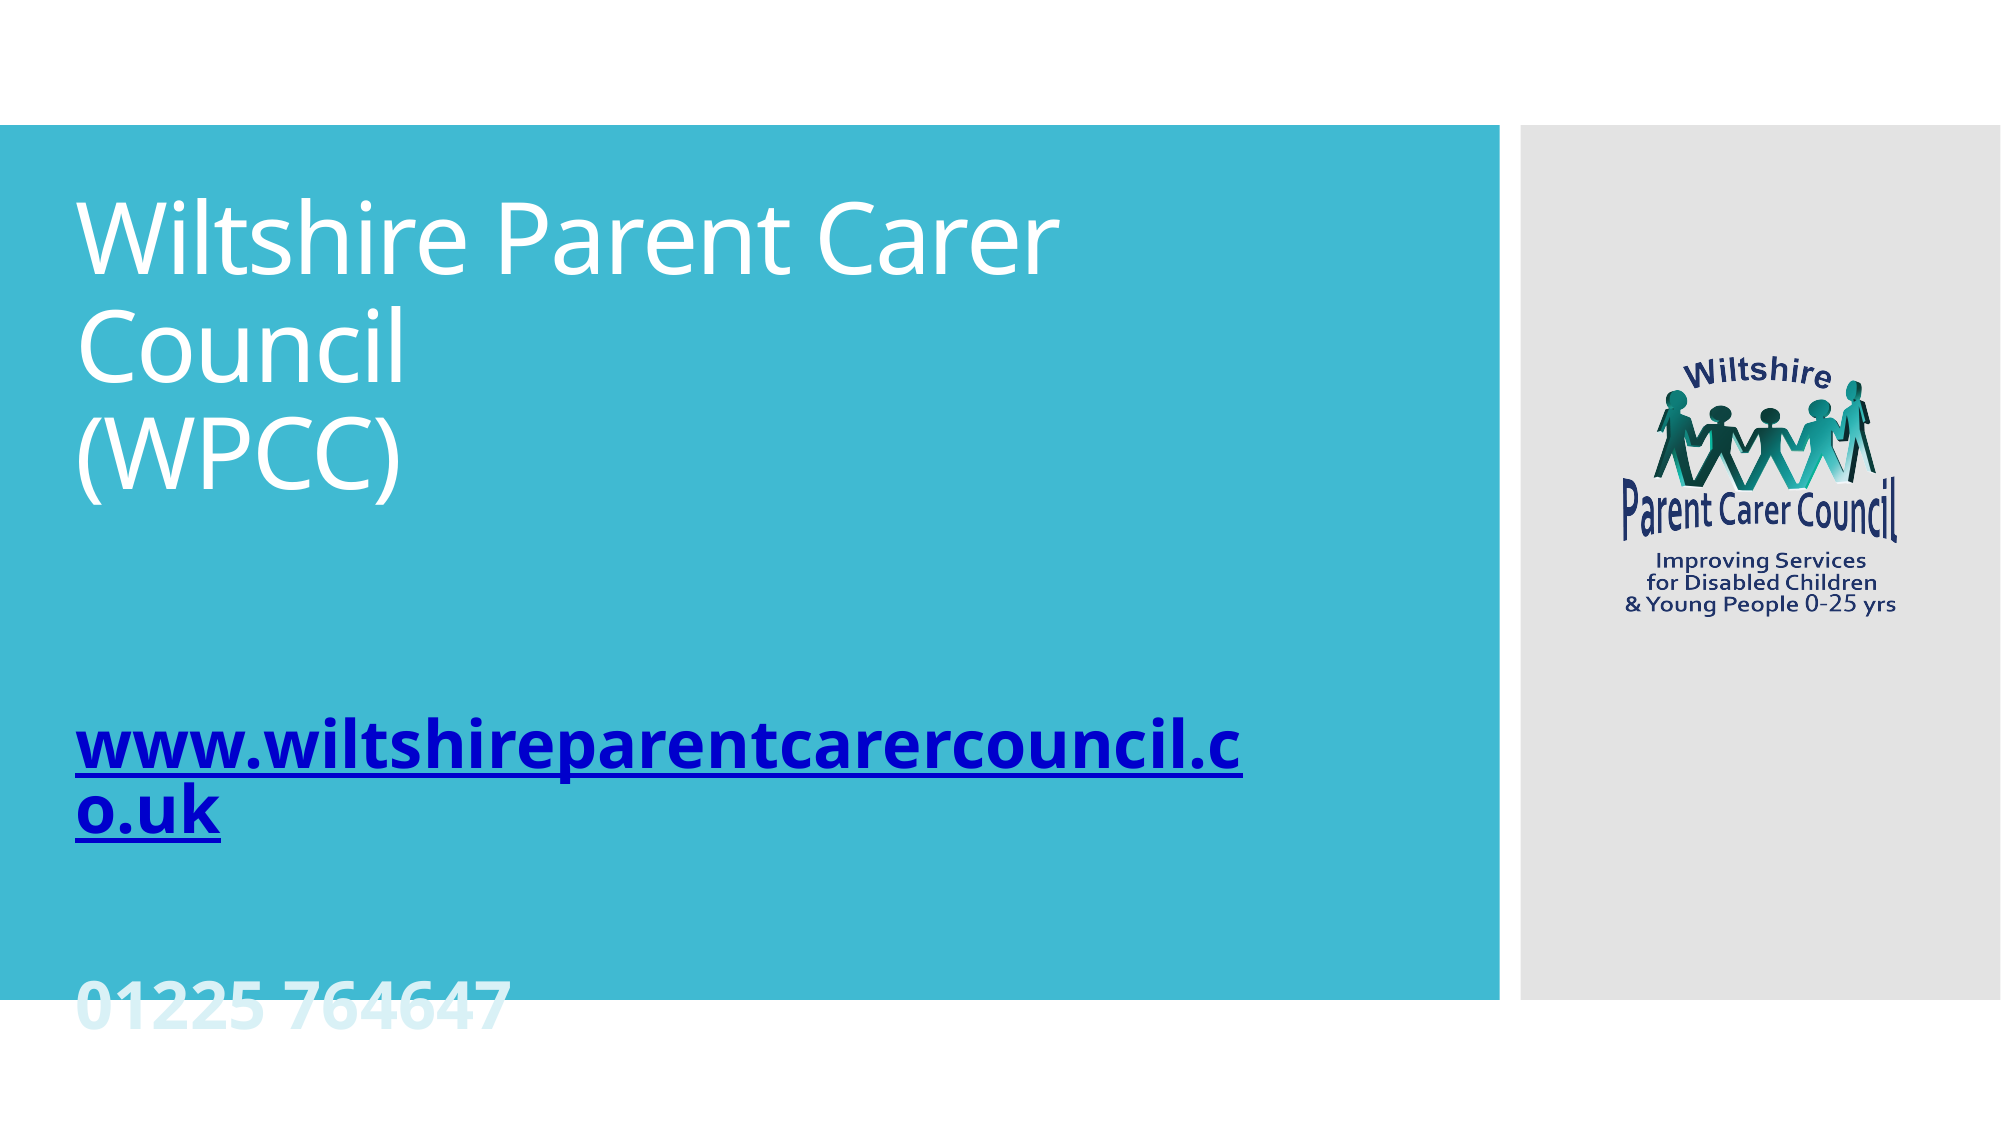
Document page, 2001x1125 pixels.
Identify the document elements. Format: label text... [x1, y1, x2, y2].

picture [1623, 356, 1897, 617]
subtitle www.wiltshireparentcarercouncil.co.uk 01225 764647 [60, 695, 1261, 984]
title Wiltshire Parent Carer Council (WPCC) [60, 0, 1376, 747]
